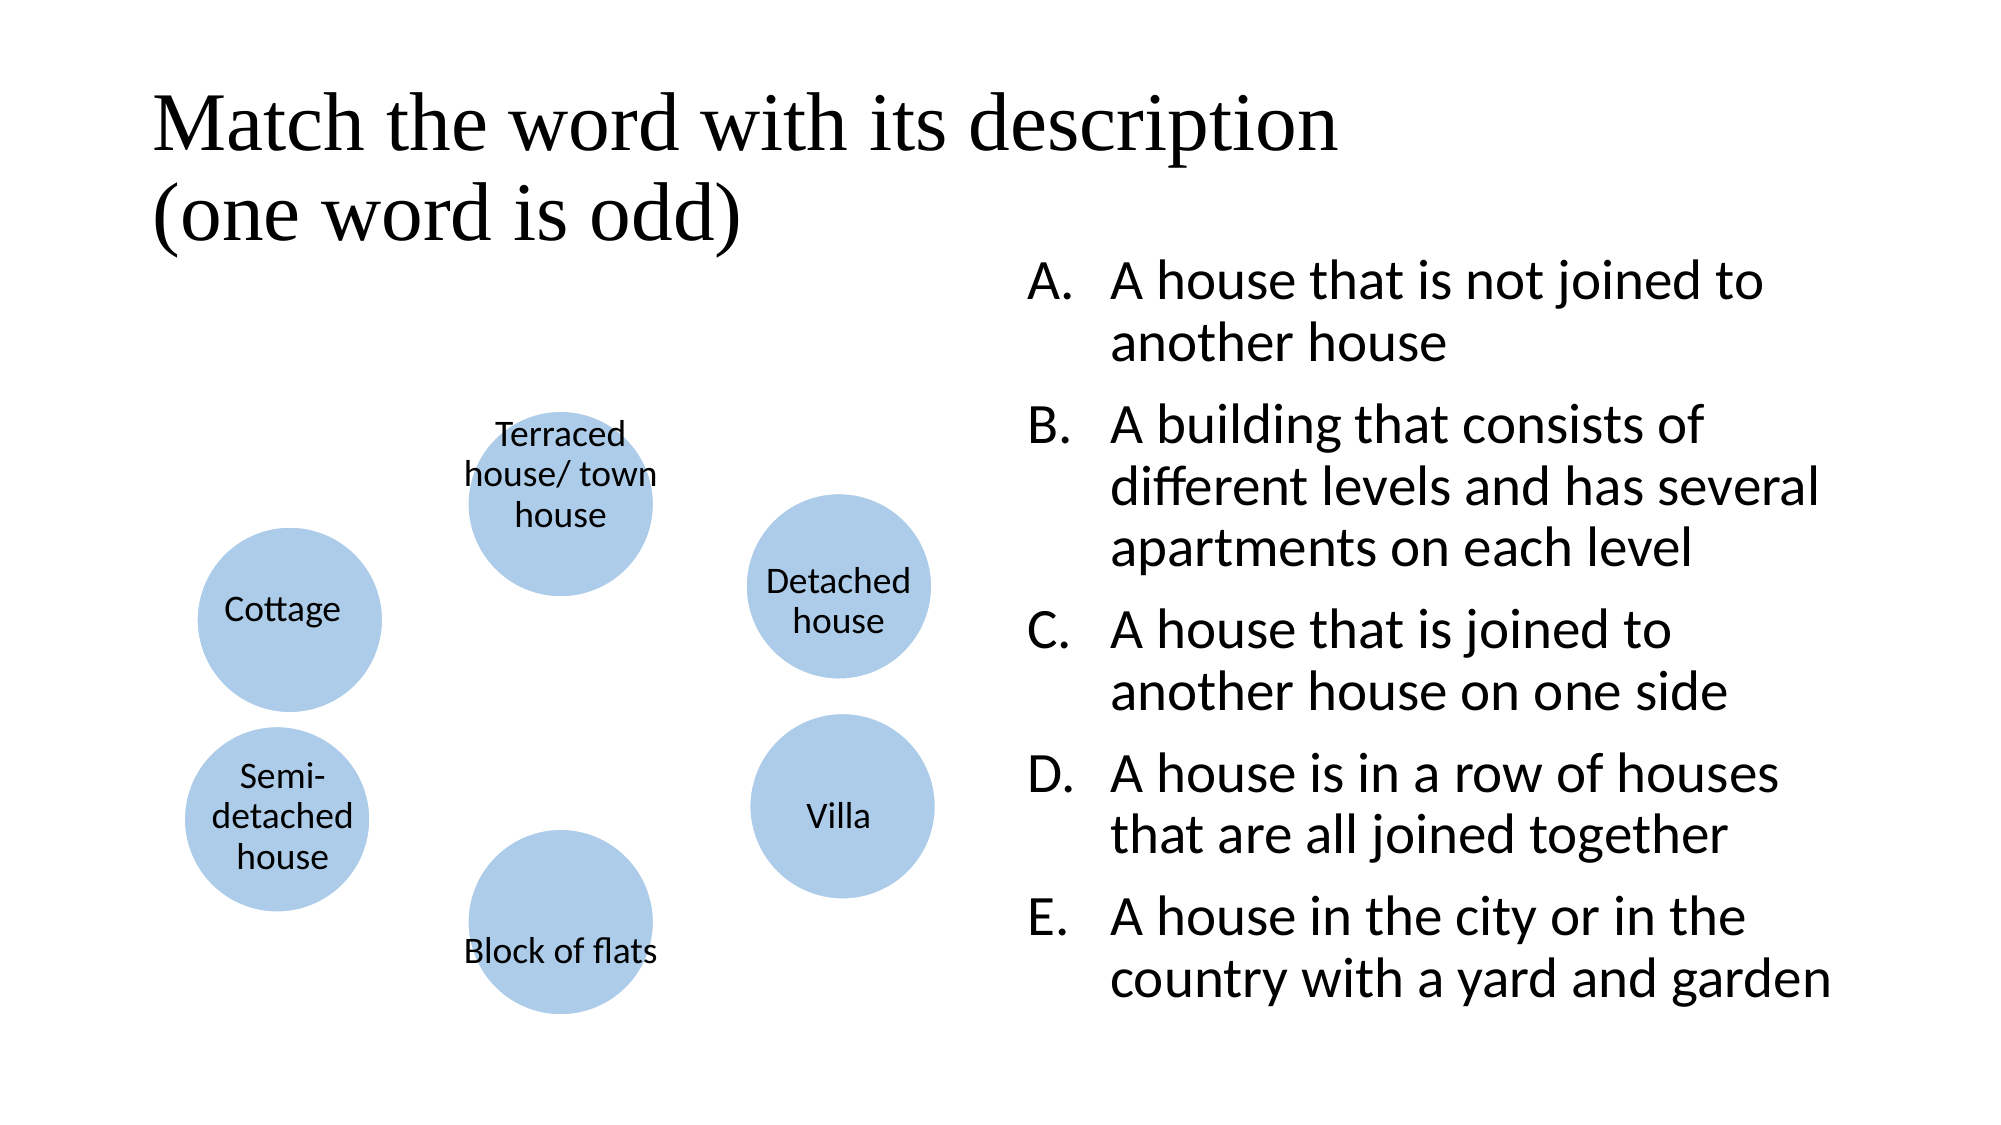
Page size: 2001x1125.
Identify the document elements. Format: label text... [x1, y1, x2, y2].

title Match the word with its description (one word is odd) [137, 59, 1863, 278]
list A house that is not joined to another house A building that consists of different levels and has several apartments on each level A house that is joined to another house on one side A house is in a row of houses that are all joined together A house in the city or in the country with a yard and garden [1012, 243, 1863, 1078]
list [137, 410, 984, 1016]
